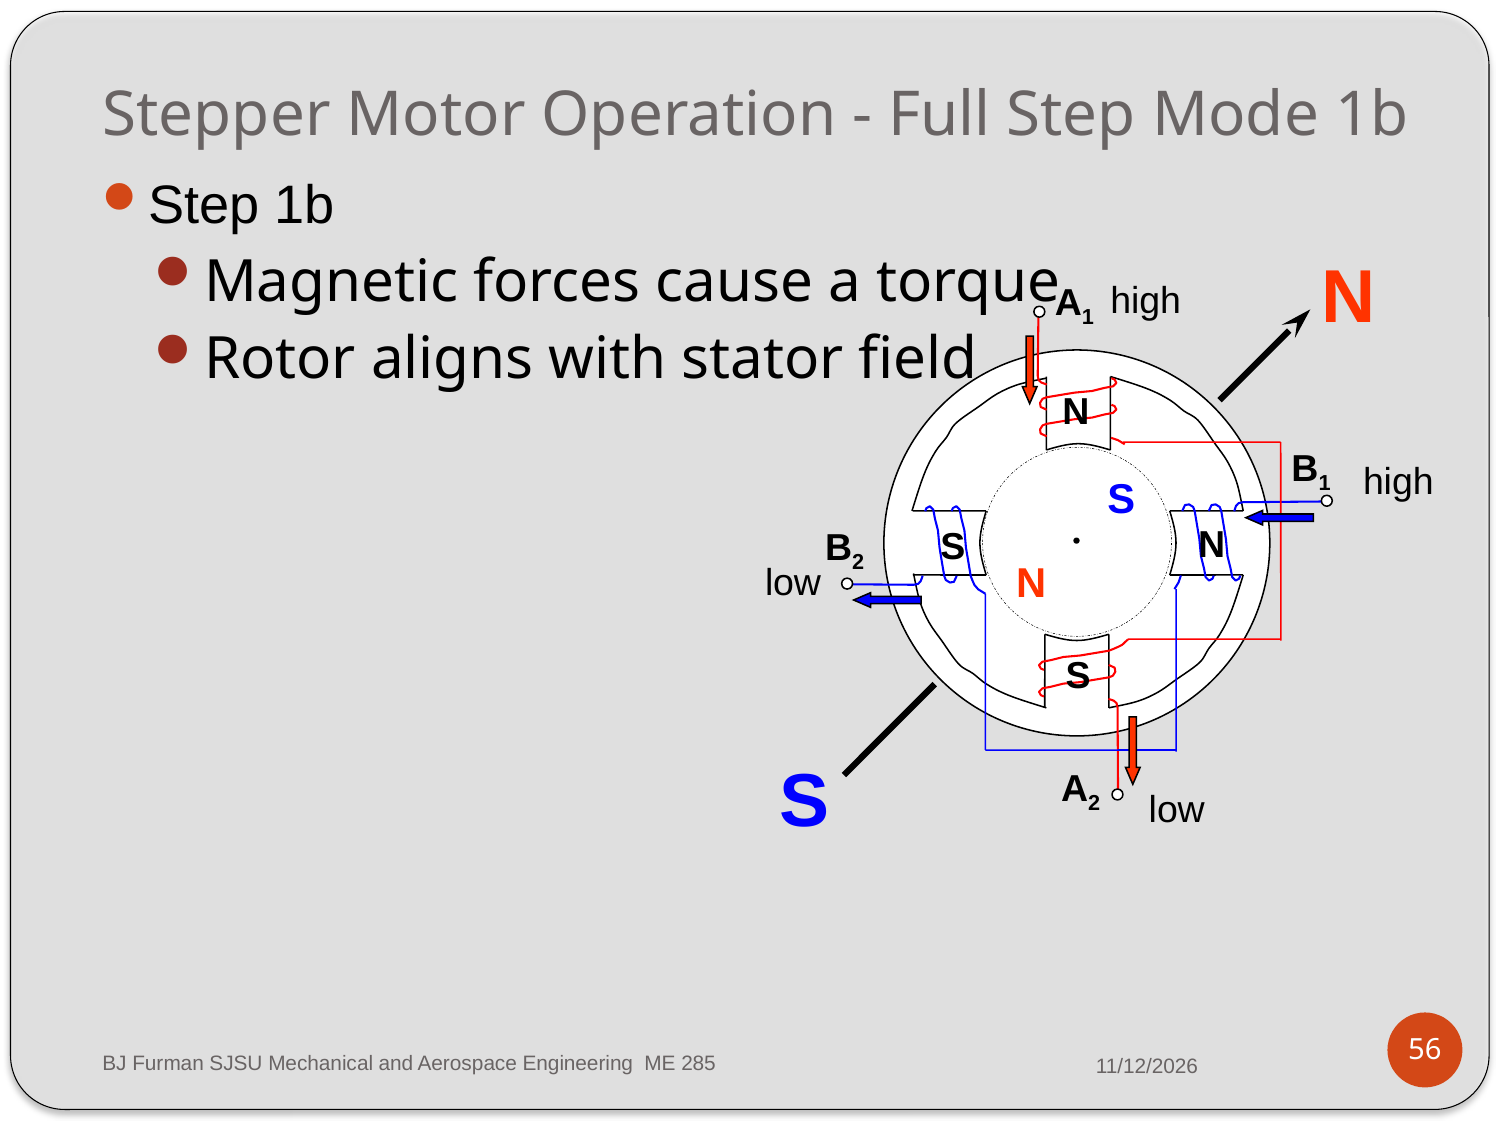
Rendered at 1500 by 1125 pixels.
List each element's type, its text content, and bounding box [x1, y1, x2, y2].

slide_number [1012, 1043, 1213, 1088]
slide_number 56 [1387, 1012, 1463, 1088]
list Step 1b Magnetic forces cause a torque Rotor aligns with stator field [87, 162, 1425, 988]
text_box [749, 240, 1450, 850]
footer BJ Furman SJSU Mechanical and Aerospace Engineering ME 285 [87, 1037, 825, 1088]
title Stepper Motor Operation - Full Step Mode 1b [87, 45, 1425, 162]
